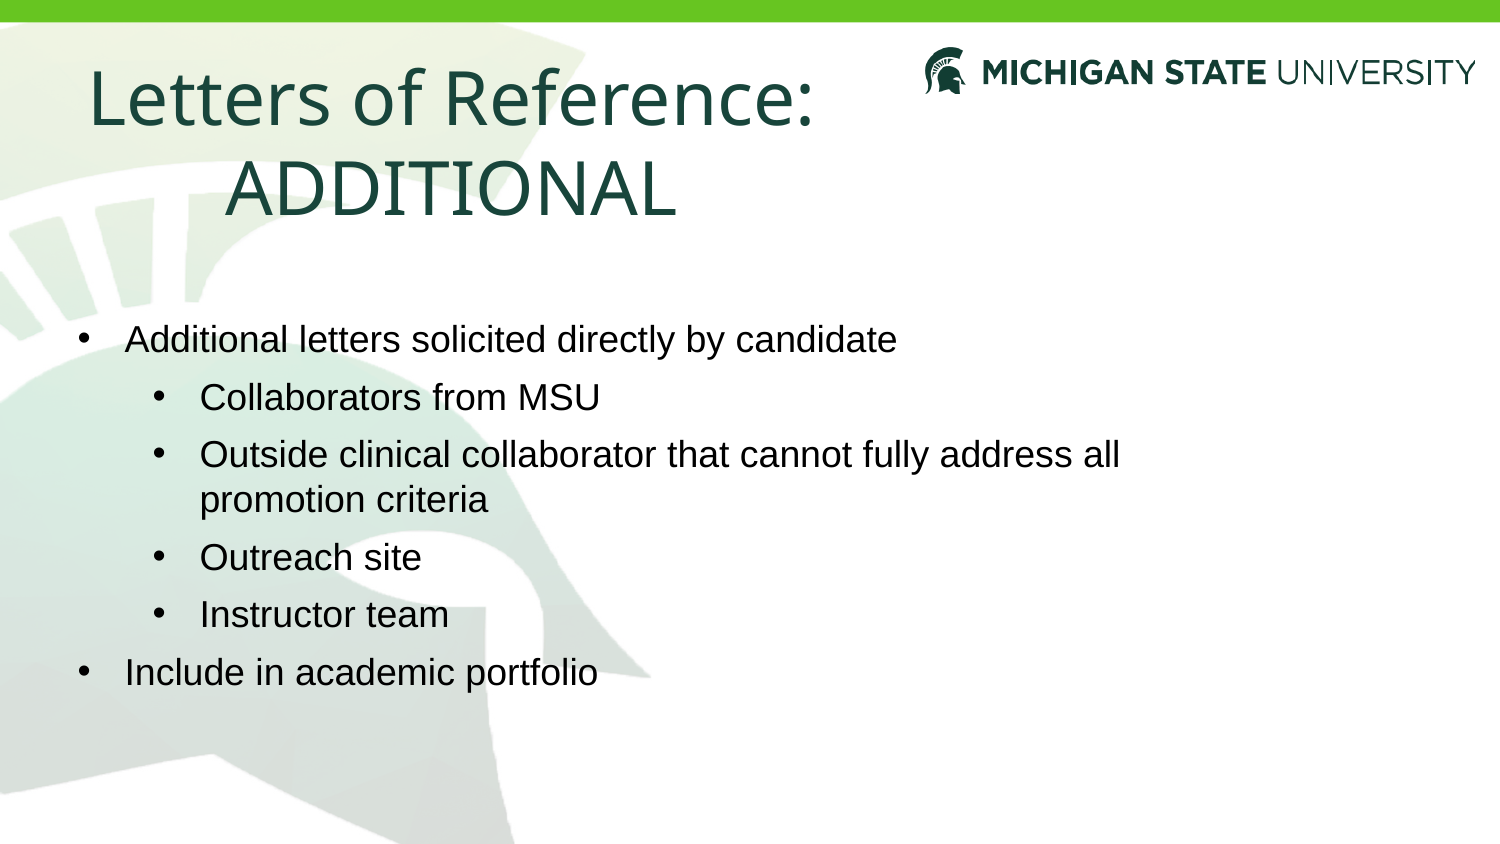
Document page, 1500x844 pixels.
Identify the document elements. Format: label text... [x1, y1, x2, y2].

title Letters of Reference: ADDITIONAL [17, 43, 887, 620]
text_box Additional letters solicited directly by candidate Collaborators from MSU Outside clinical collaborator that cannot fully address all promotion criteria Outreach site Instructor team Include in academic portfolio [63, 307, 1269, 816]
